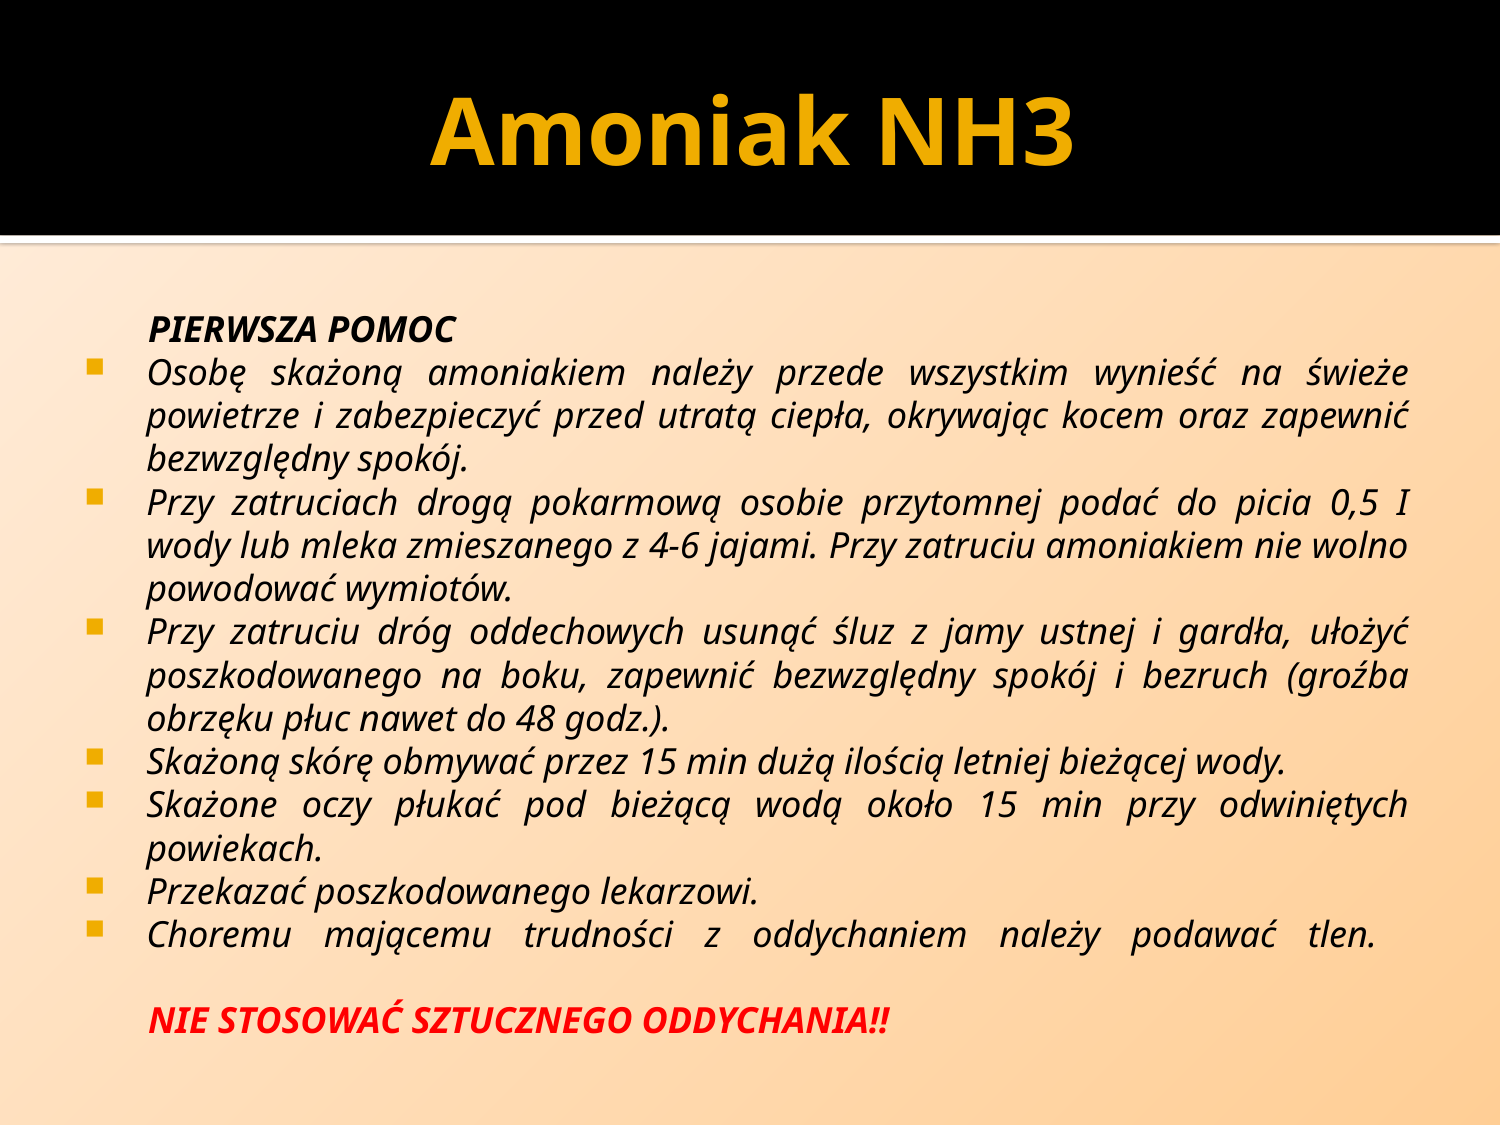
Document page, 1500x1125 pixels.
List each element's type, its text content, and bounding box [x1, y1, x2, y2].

title Amoniak NH3 [75, 25, 1425, 231]
list PIERWSZA POMOC Osobę skażoną amoniakiem należy przede wszystkim wynieść na świeże powietrze i zabezpieczyć przed utratą ciepła, okrywając kocem oraz zapewnić bezwzględny spokój. Przy zatruciach drogą pokarmową osobie przytomnej podać do picia 0,5 I wody lub mleka zmieszanego z 4-6 jajami. Przy zatruciu amoniakiem nie wolno powodować wymiotów. Przy zatruciu dróg oddechowych usunąć śluz z jamy ustnej i gardła, ułożyć poszkodowanego na boku, zapewnić bezwzględny spokój i bezruch (groźba obrzęku płuc nawet do 48 godz.). Skażoną skórę obmywać przez 15 min dużą ilością letniej bieżącej wody. Skażone oczy płukać pod bieżącą wodą około 15 min przy odwiniętych powiekach. Przekazać poszkodowanego lekarzowi. Choremu mającemu trudności z oddychaniem należy podawać tlen. NIE STOSOWAĆ SZTUCZNEGO ODDYCHANIA!! [75, 291, 1425, 1050]
